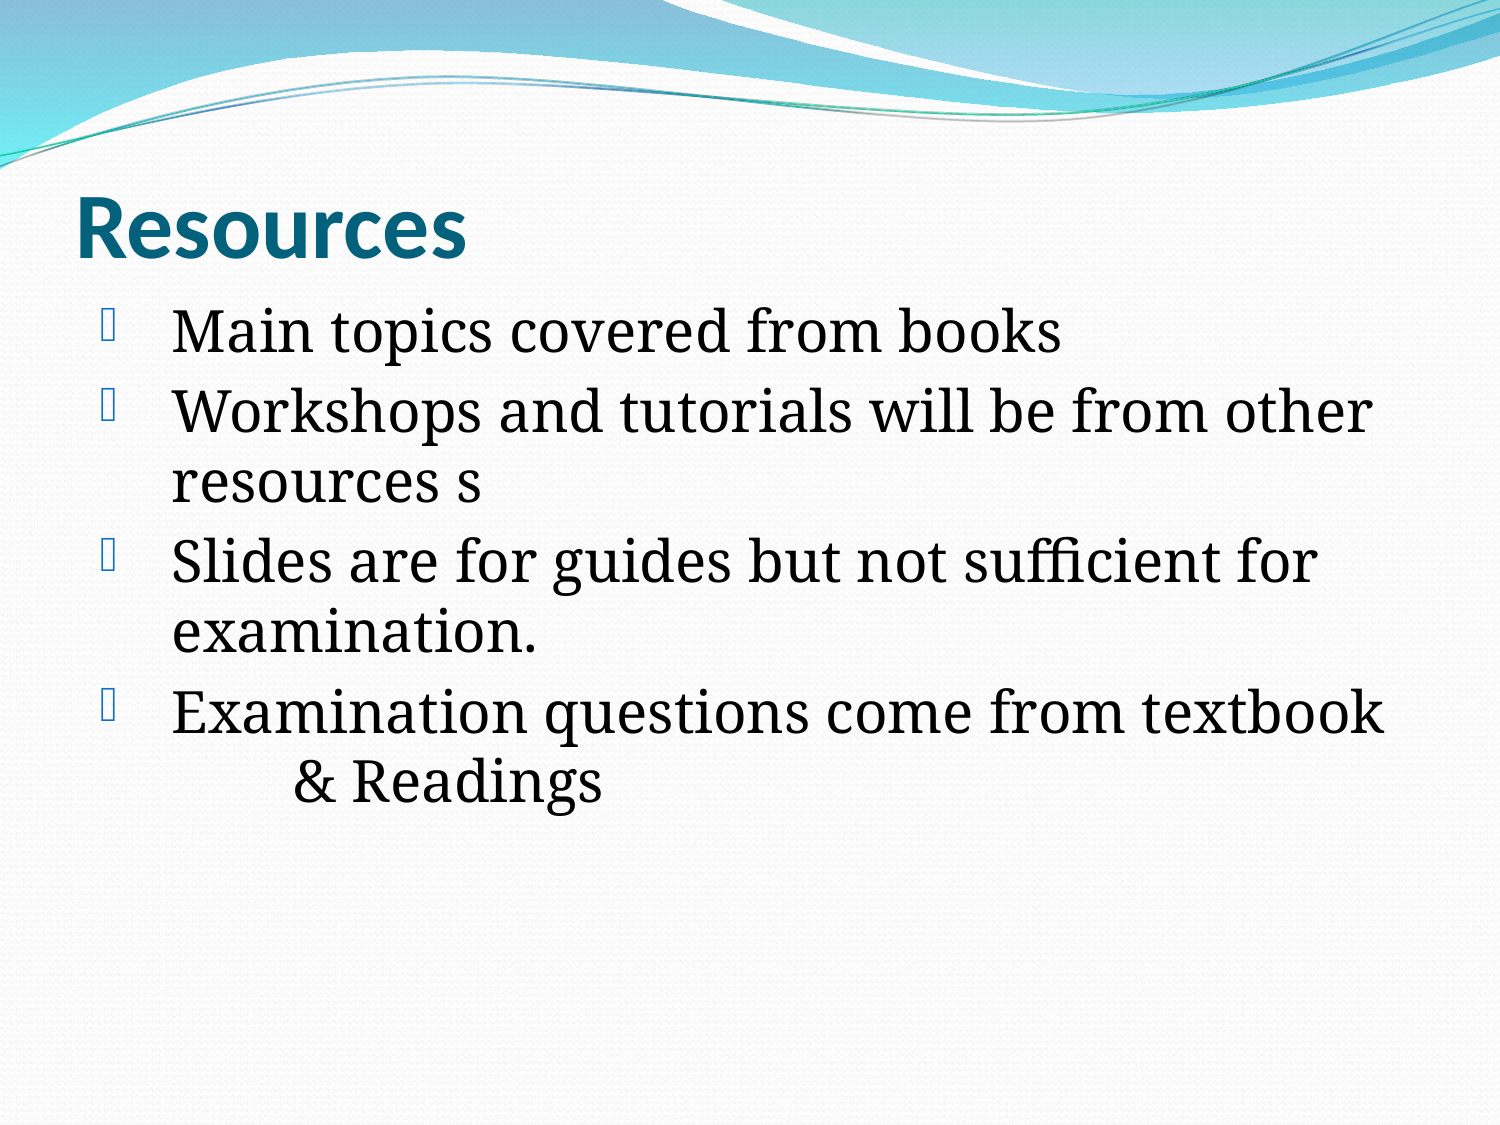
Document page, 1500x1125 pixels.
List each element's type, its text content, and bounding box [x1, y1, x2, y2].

picture [0, 0, 1500, 1125]
title Resources [74, 89, 1426, 278]
list Main topics covered from books Workshops and tutorials will be from other resources s Slides are for guides but not sufficient for examination. Examination questions come from textbook & Readings [34, 293, 1466, 1079]
